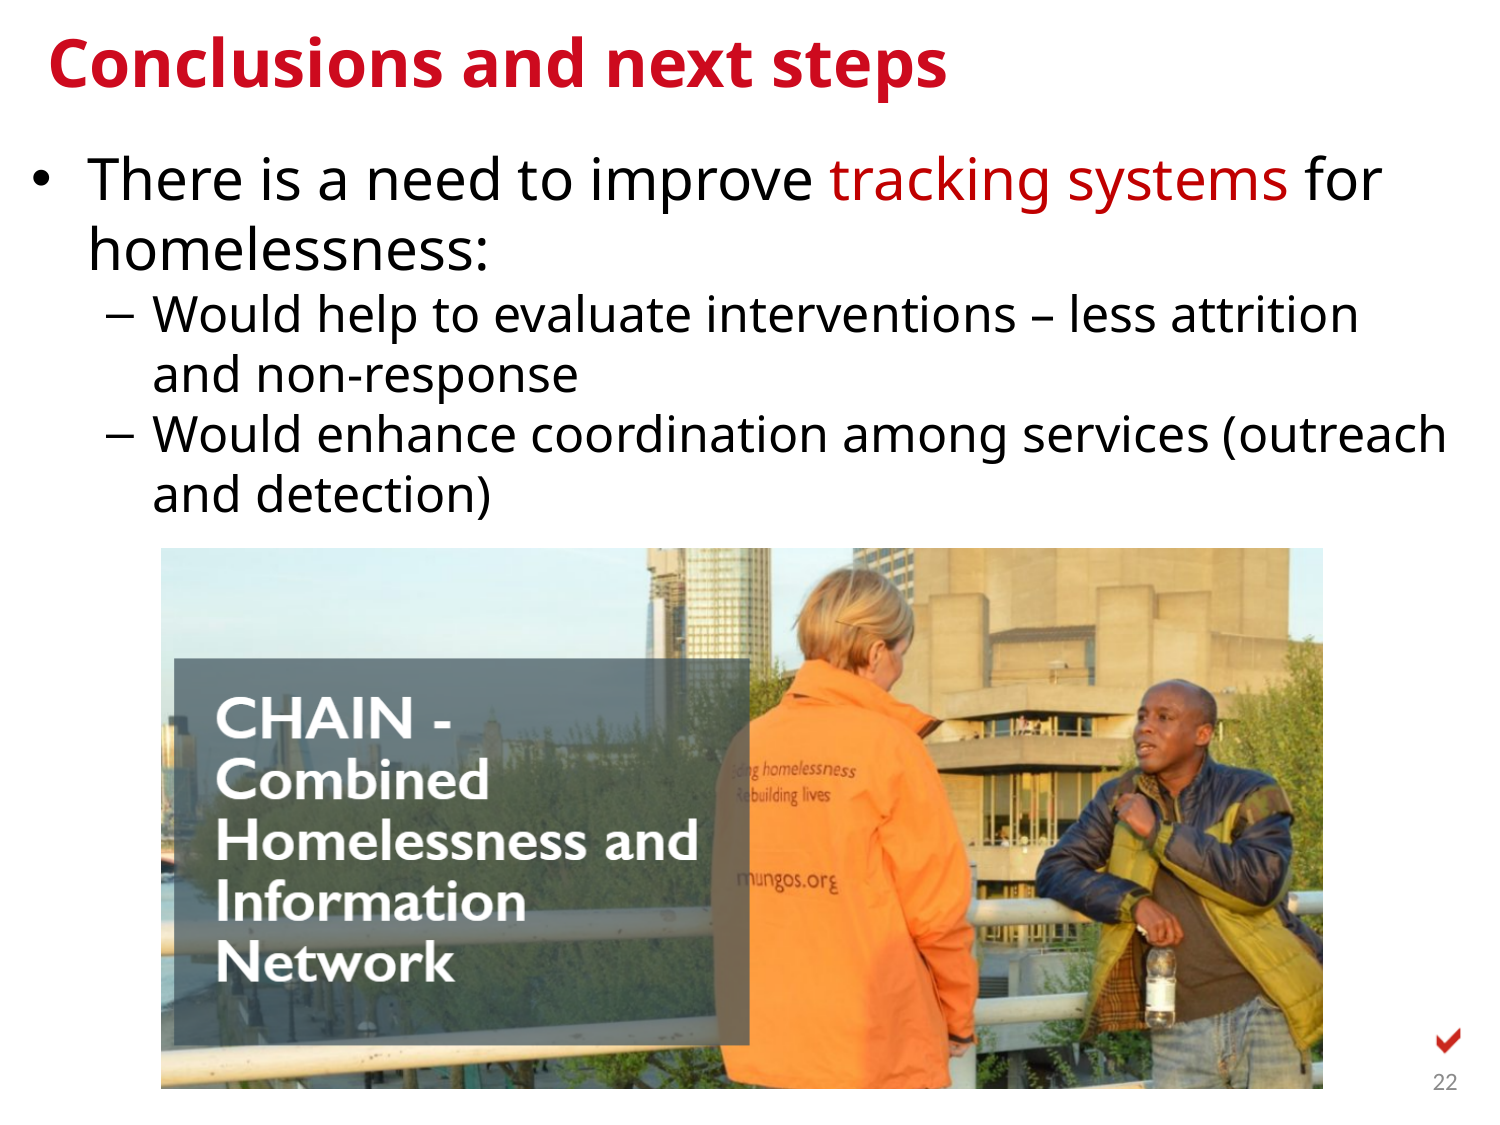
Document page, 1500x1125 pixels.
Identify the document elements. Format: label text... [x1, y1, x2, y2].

picture [1424, 1019, 1469, 1061]
slide_number 22 [1397, 1050, 1473, 1111]
list There is a need to improve tracking systems for homelessness: Would help to evaluate interventions – less attrition and non-response Would enhance coordination among services (outreach and detection) [16, 134, 1468, 942]
picture [161, 547, 1323, 1089]
title Conclusions and next steps [32, 0, 1382, 134]
